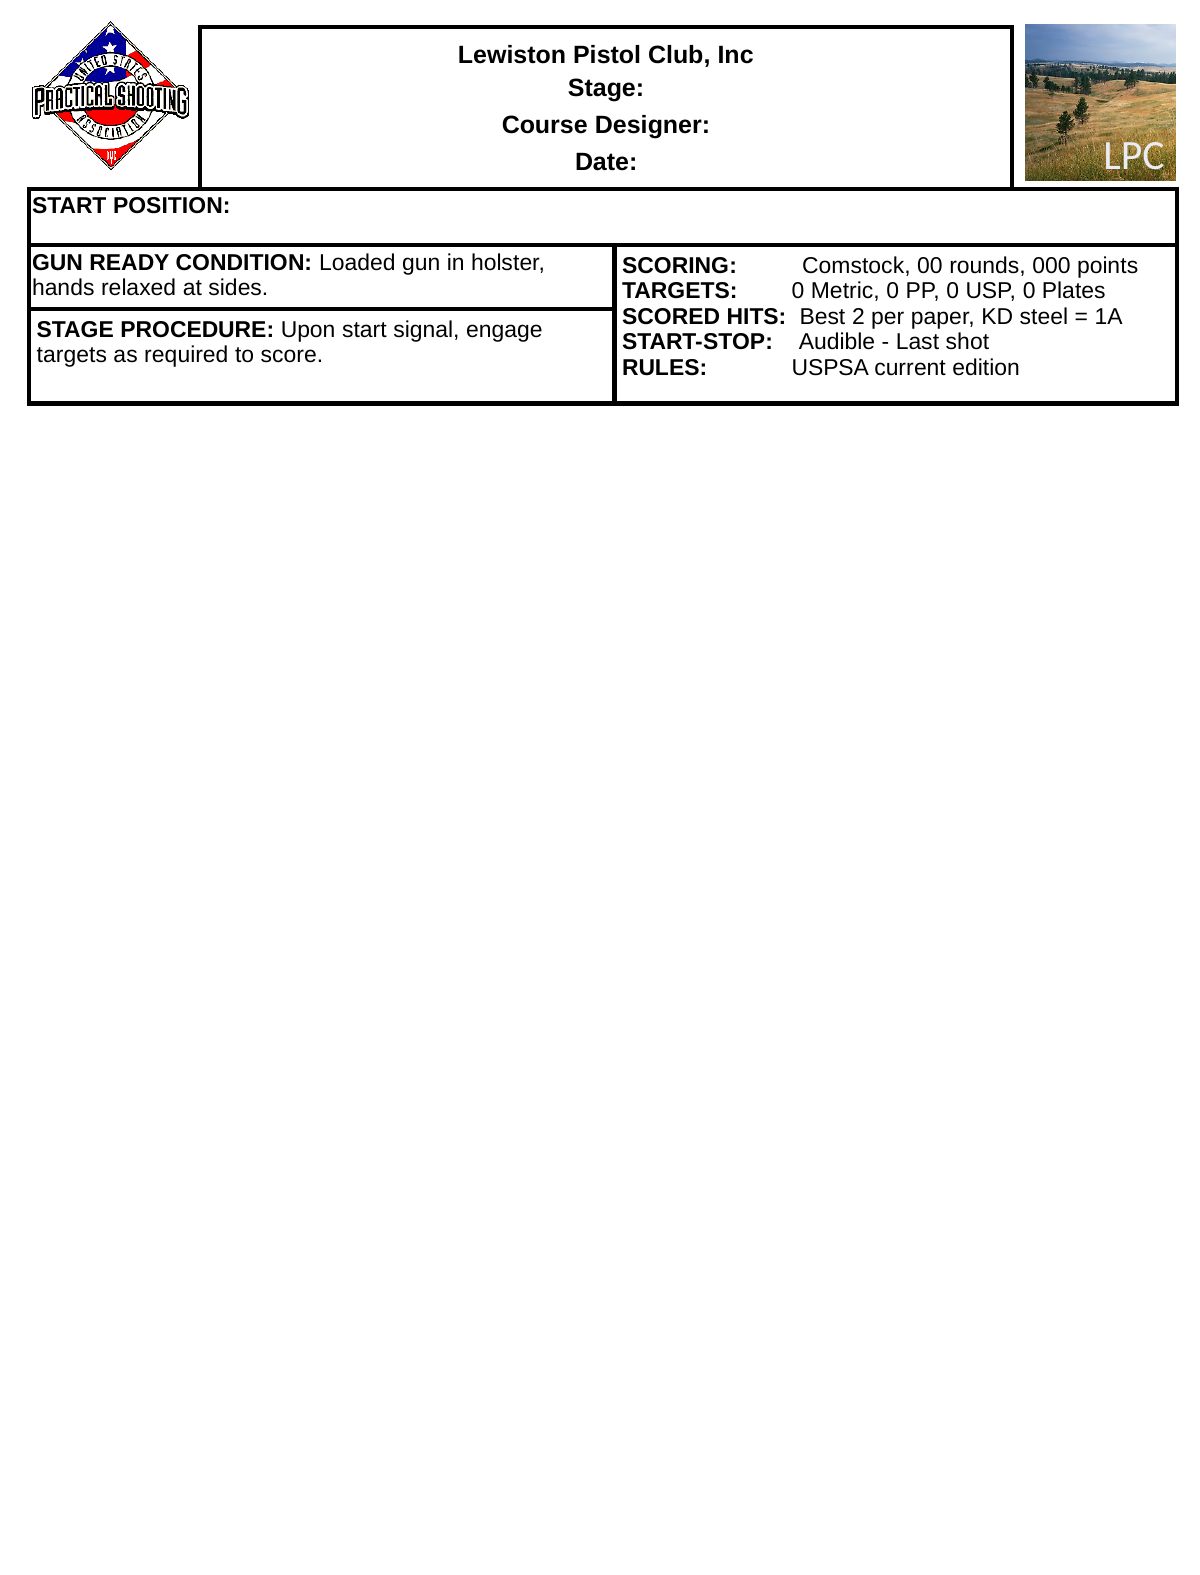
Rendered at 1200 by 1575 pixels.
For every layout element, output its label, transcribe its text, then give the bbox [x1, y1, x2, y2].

table_cell GUN READY CONDITION: Loaded gun in holster, hands relaxed at sides. [31, 247, 612, 307]
table_cell STAGE PROCEDURE: Upon start signal, engage targets as required to score. [31, 311, 612, 401]
table_header Lewiston Pistol Club, Inc Stage: Course Designer: Date: [202, 29, 1010, 187]
table_cell SCORING: Comstock, 00 rounds, 000 points TARGETS: 0 Metric, 0 PP, 0 USP, 0 Plates SCORED HITS: Best 2 per paper, KD steel = 1A START-STOP: Audible - Last shot RULES: USPSA current edition [617, 247, 1175, 401]
picture [24, 20, 199, 173]
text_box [1024, 24, 1181, 186]
table_cell START POSITION: [31, 191, 1175, 243]
table_header [29, 179, 198, 187]
table_header [1014, 27, 1020, 187]
